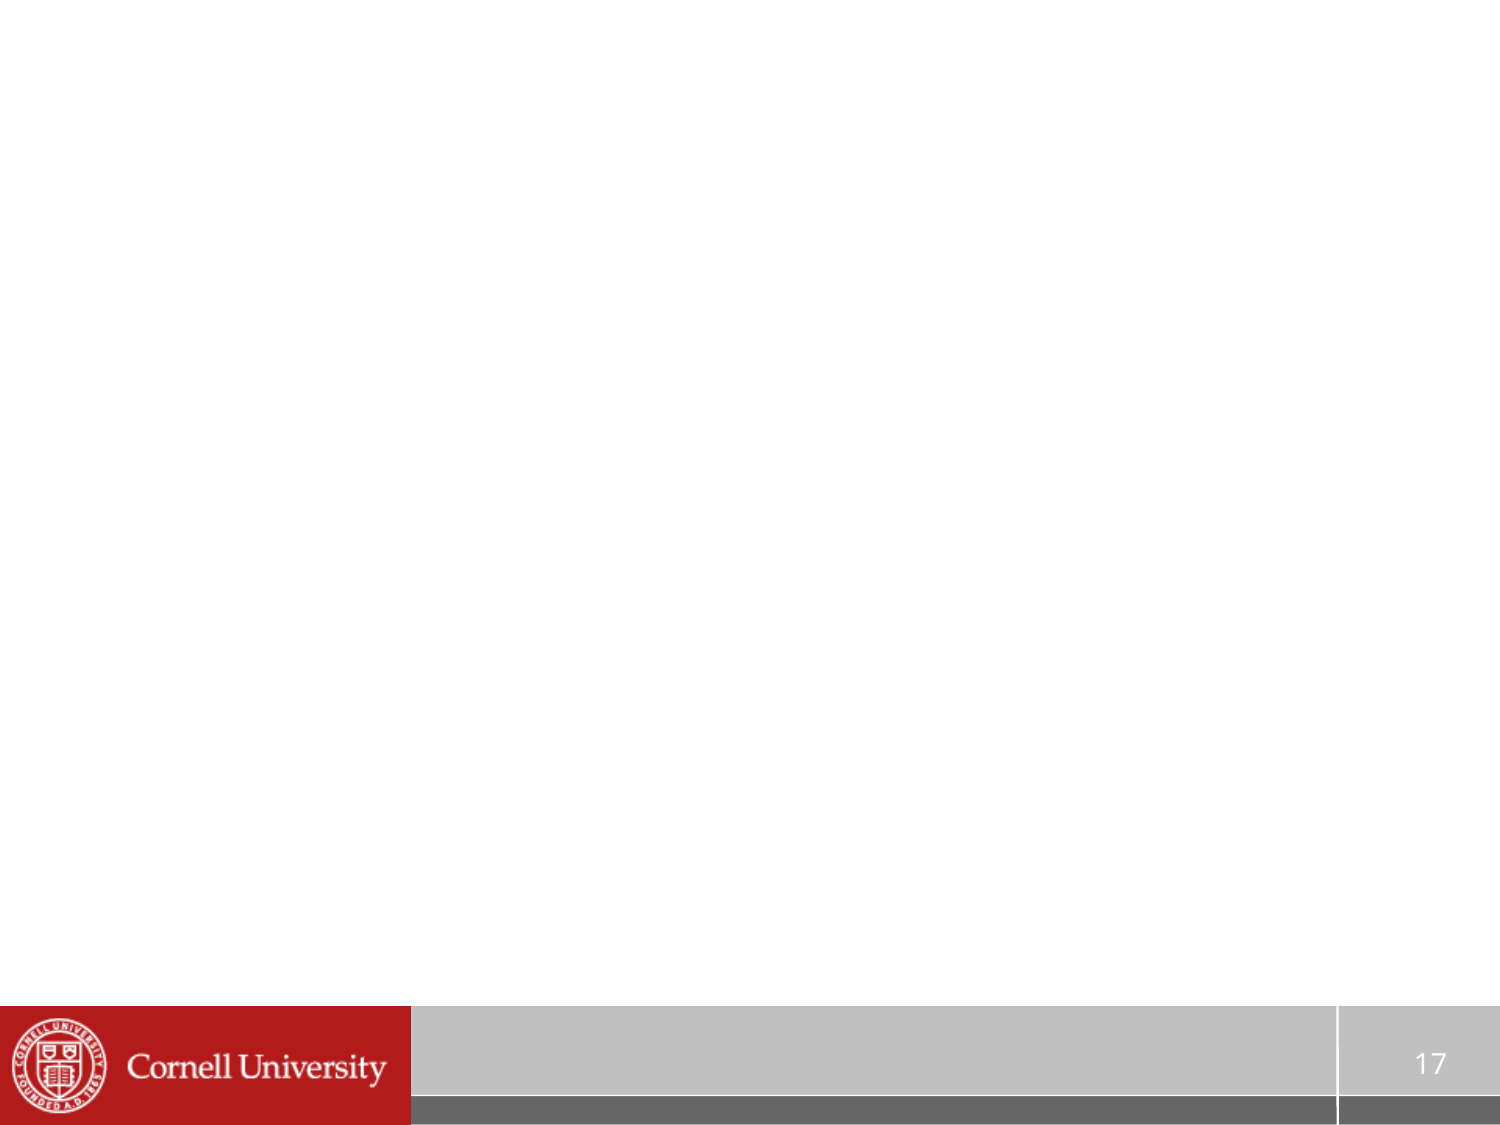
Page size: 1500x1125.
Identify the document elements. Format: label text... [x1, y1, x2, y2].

picture [0, 1006, 411, 1125]
slide_number 17 [1349, 1037, 1463, 1088]
